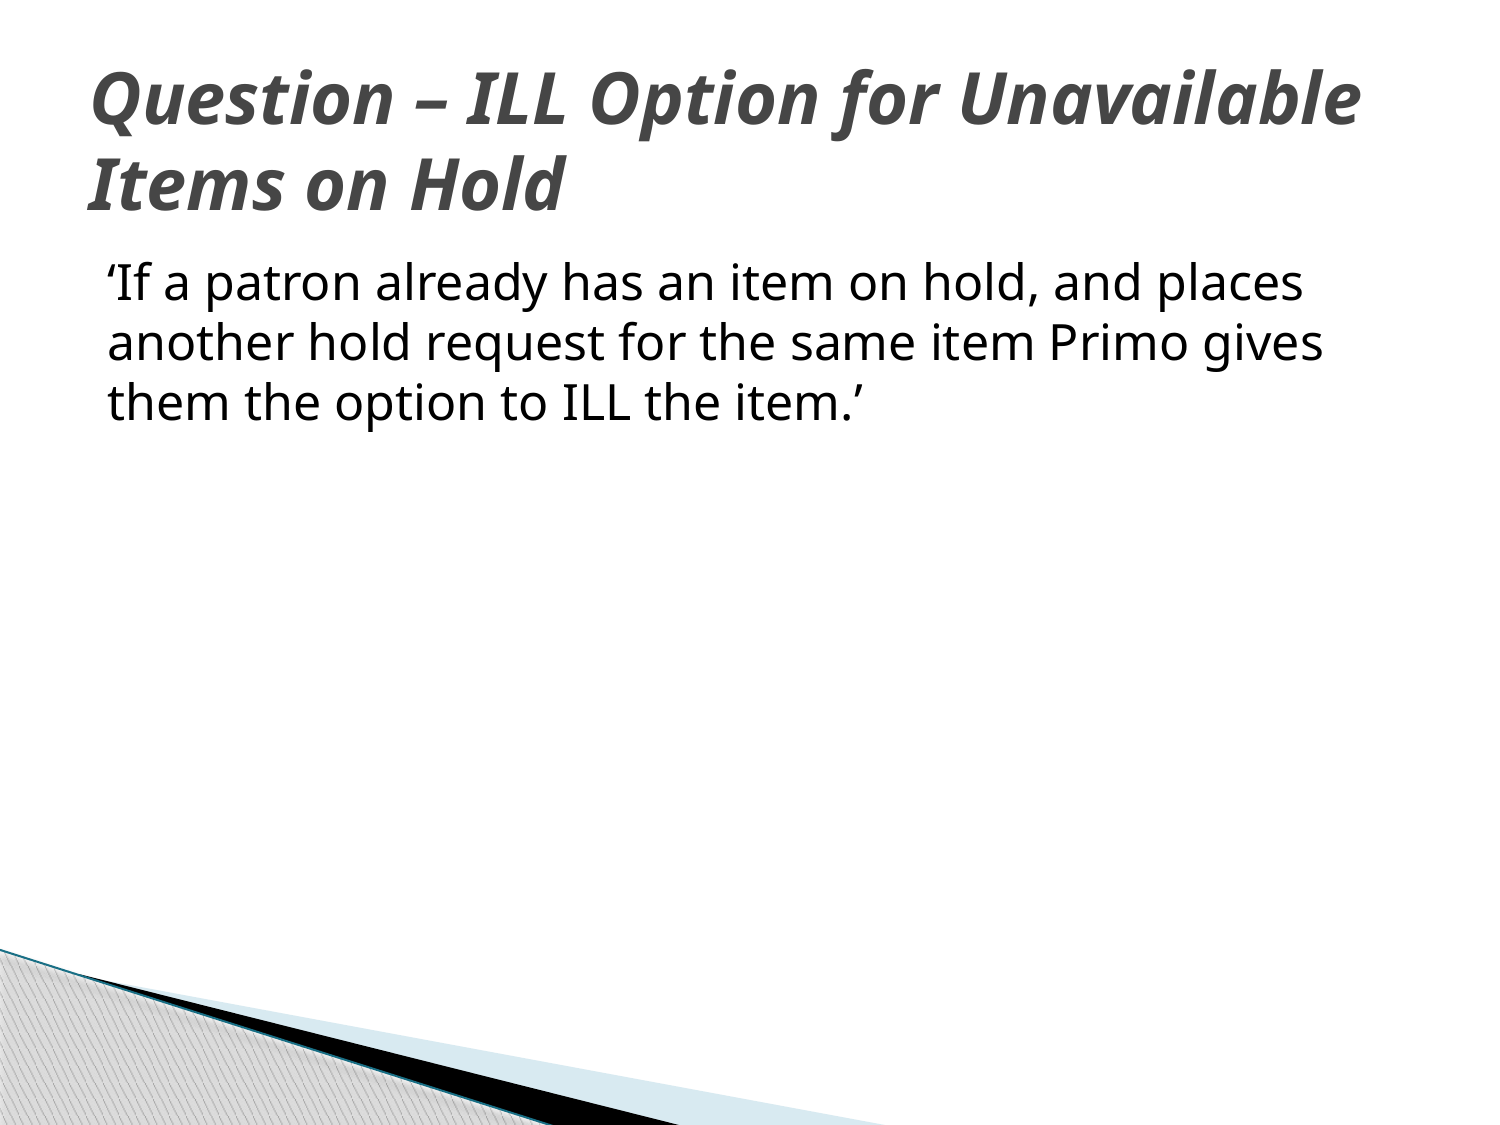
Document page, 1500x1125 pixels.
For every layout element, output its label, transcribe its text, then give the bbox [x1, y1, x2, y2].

list ‘If a patron already has an item on hold, and places another hold request for the same item Primo gives them the option to ILL the item.’ [75, 243, 1425, 986]
title Question – ILL Option for Unavailable Items on Hold [75, 45, 1425, 233]
